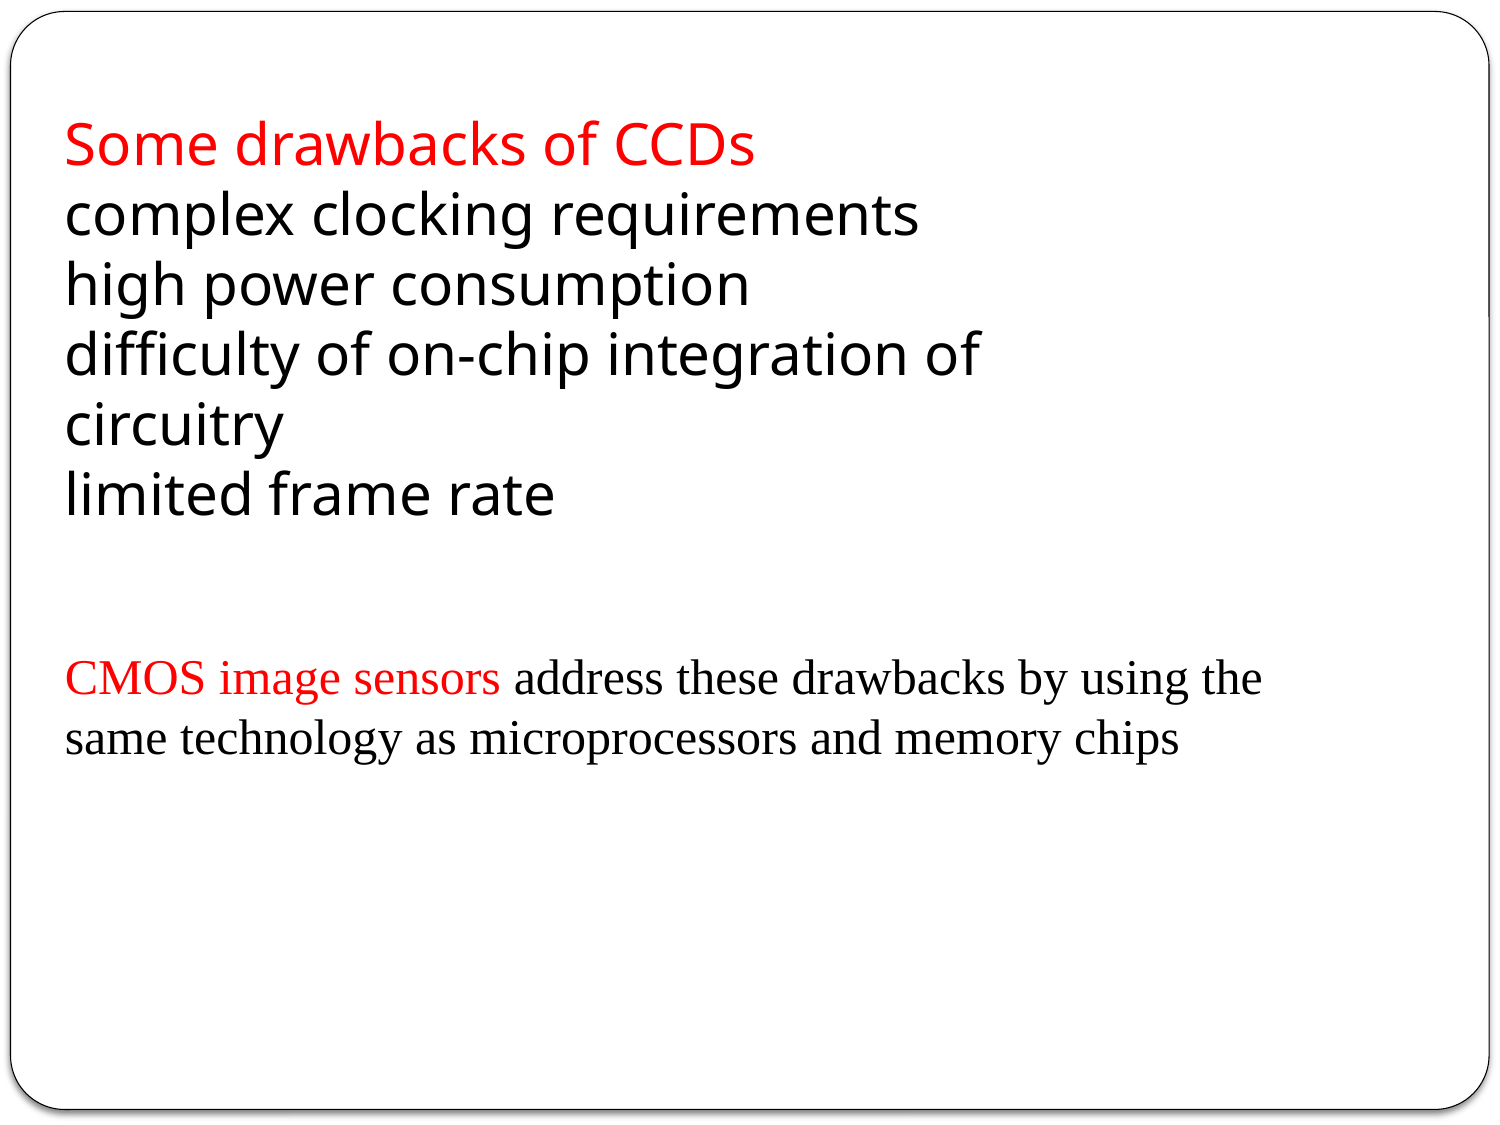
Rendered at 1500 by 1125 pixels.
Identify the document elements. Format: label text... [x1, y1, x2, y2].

text_box CMOS image sensors address these drawbacks by using the same technology as microprocessors and memory chips [49, 637, 1313, 773]
text_box Some drawbacks of CCDs complex clocking requirements high power consumption difficulty of on-chip integration of circuitry limited frame rate [49, 99, 1038, 535]
